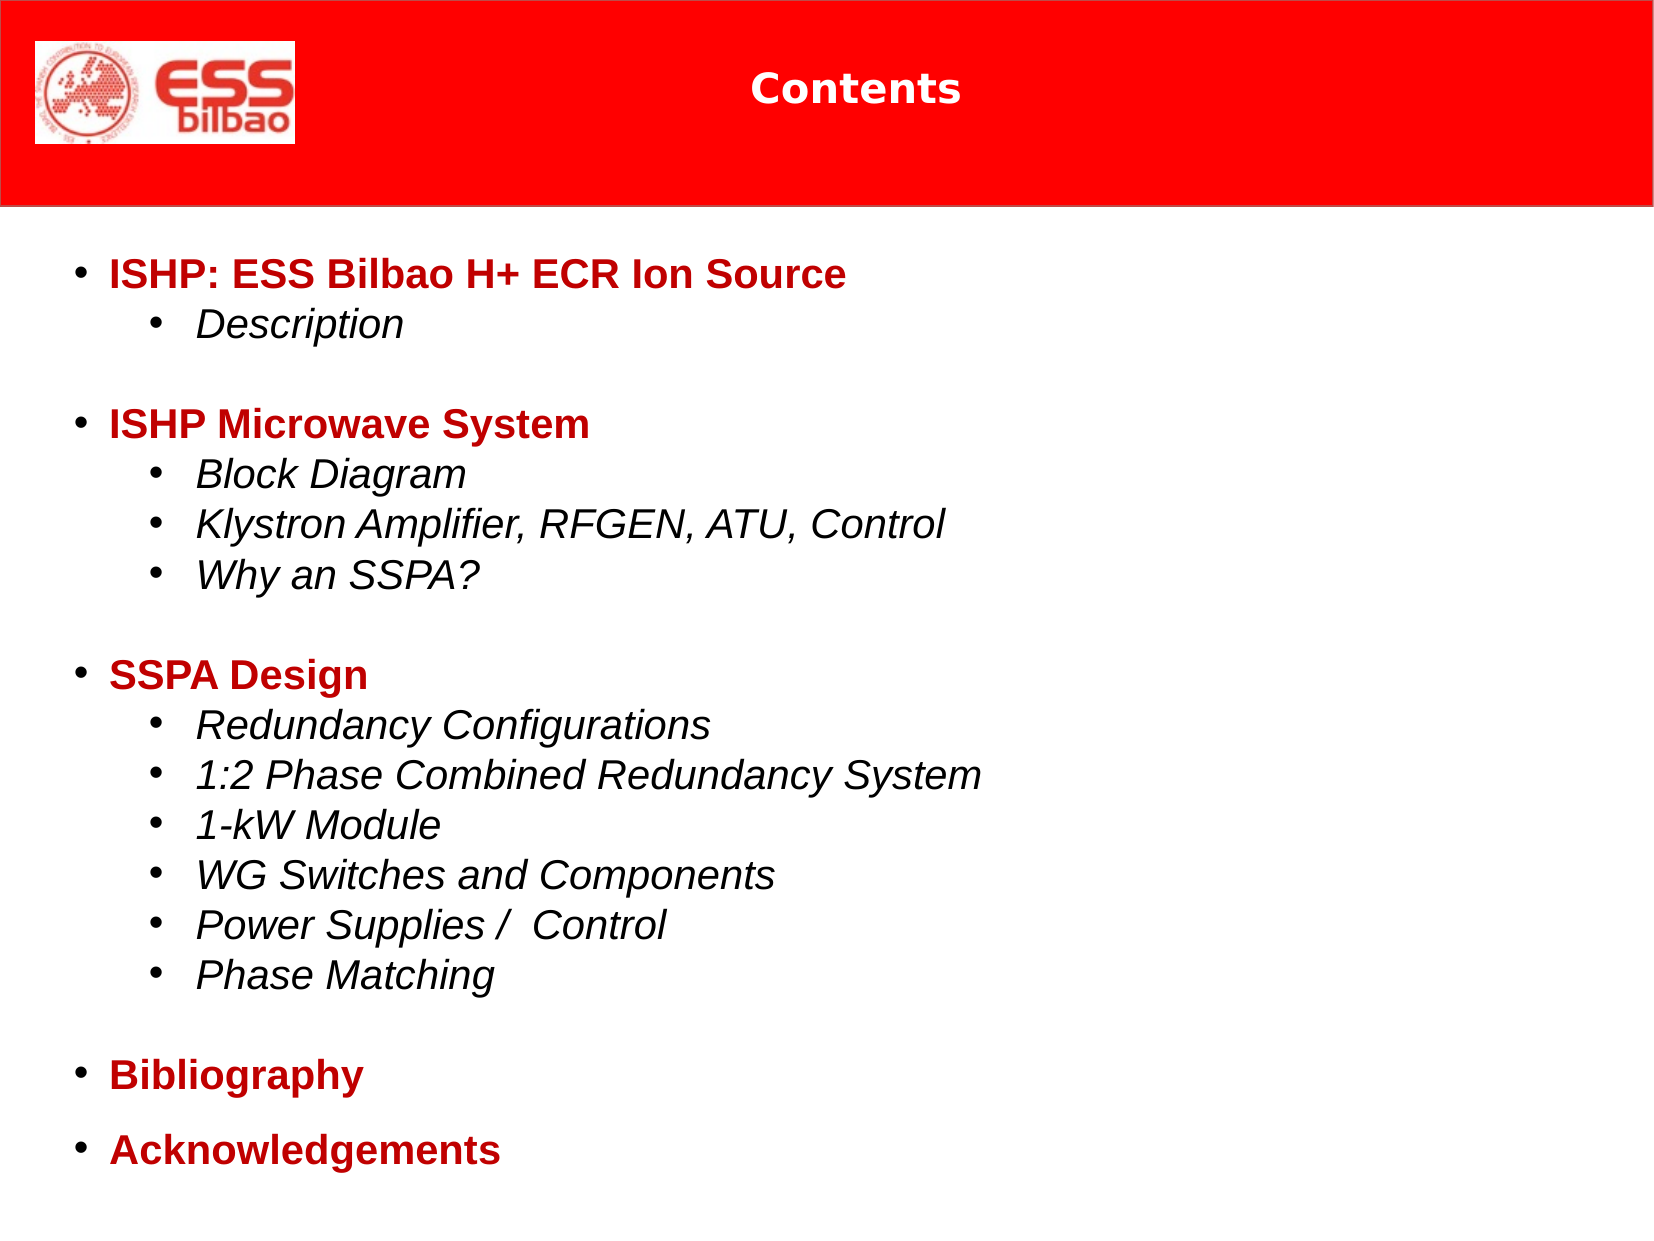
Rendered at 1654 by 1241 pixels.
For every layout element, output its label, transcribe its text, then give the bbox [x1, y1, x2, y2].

picture [35, 40, 295, 145]
text_box ISHP: ESS Bilbao H+ ECR Ion Source Description ISHP Microwave System Block Diagram Klystron Amplifier, RFGEN, ATU, Control Why an SSPA? SSPA Design Redundancy Configurations 1:2 Phase Combined Redundancy System 1-kW Module WG Switches and Components Power Supplies / Control Phase Matching Bibliography Acknowledgements [58, 239, 1596, 1241]
text_box Contents [141, 53, 1571, 180]
